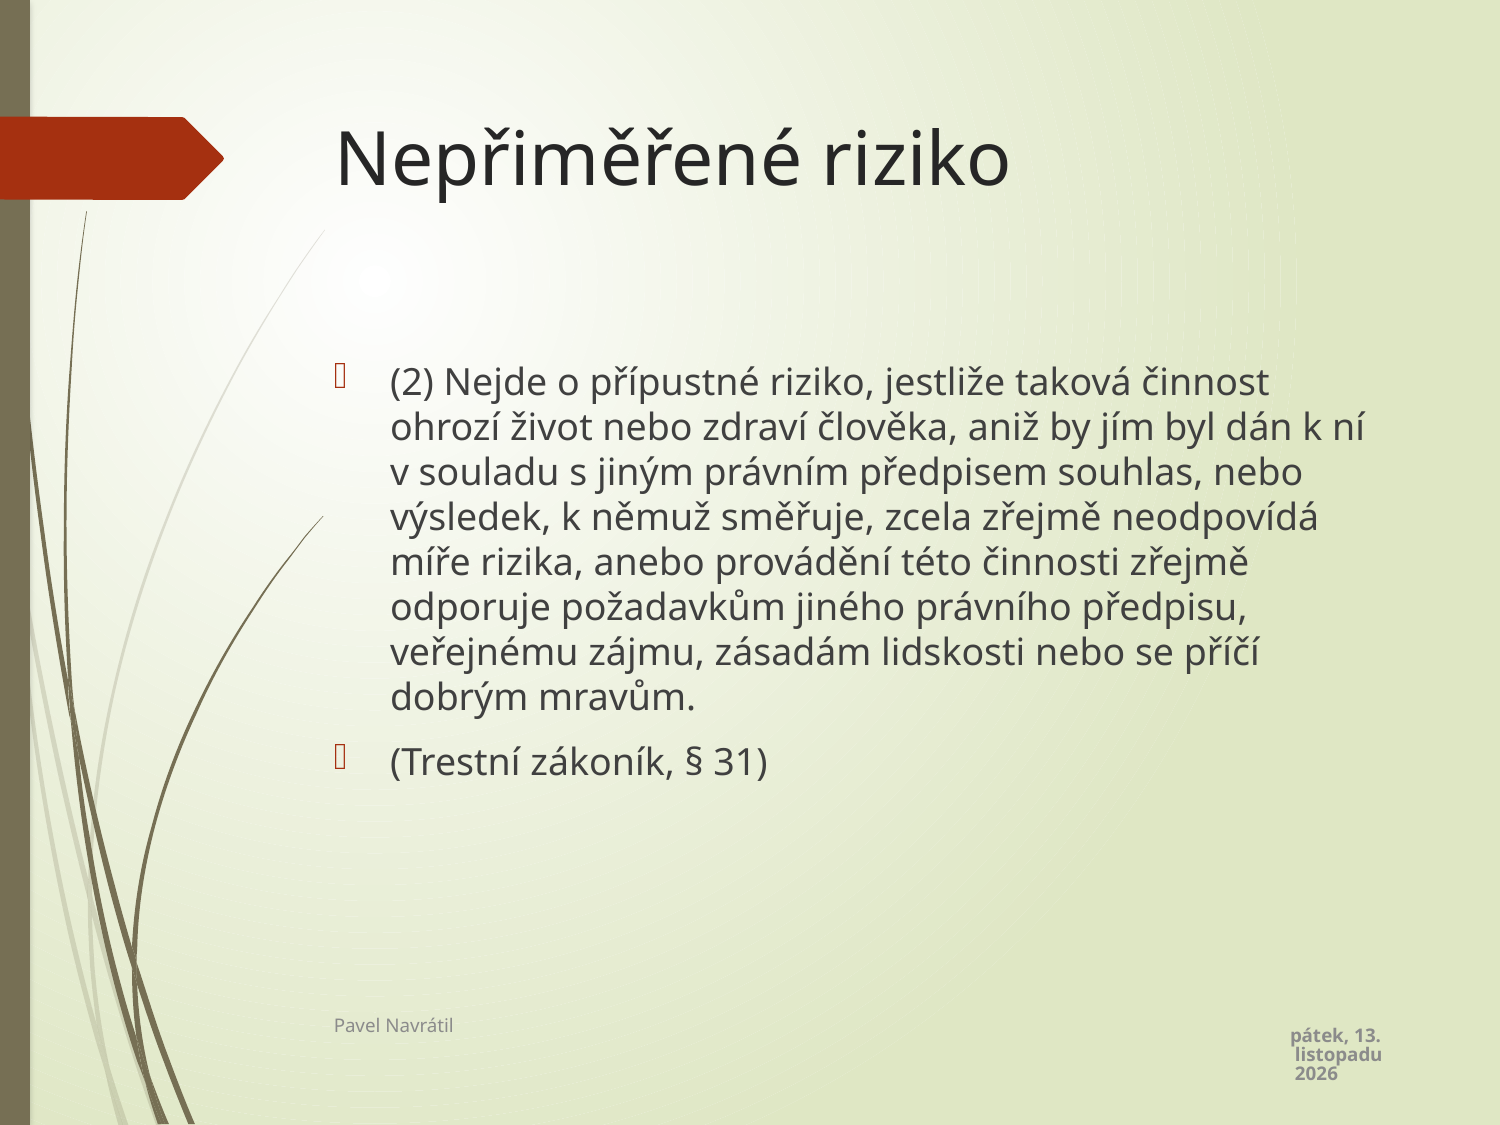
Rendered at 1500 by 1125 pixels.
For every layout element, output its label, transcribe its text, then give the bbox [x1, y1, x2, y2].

title Nepřiměřené riziko [319, 102, 1400, 313]
slide_number úterý 1. listopadu 2022 [1275, 1006, 1401, 1068]
footer Pavel Navrátil [318, 1006, 1257, 1067]
list (2) Nejde o přípustné riziko, jestliže taková činnost ohrozí život nebo zdraví člověka, aniž by jím byl dán k ní v souladu s jiným právním předpisem souhlas, nebo výsledek, k němuž směřuje, zcela zřejmě neodpovídá míře rizika, anebo provádění této činnosti zřejmě odporuje požadavkům jiného právního předpisu, veřejnému zájmu, zásadám lidskosti nebo se příčí dobrým mravům. (Trestní zákoník, § 31) [318, 350, 1400, 970]
